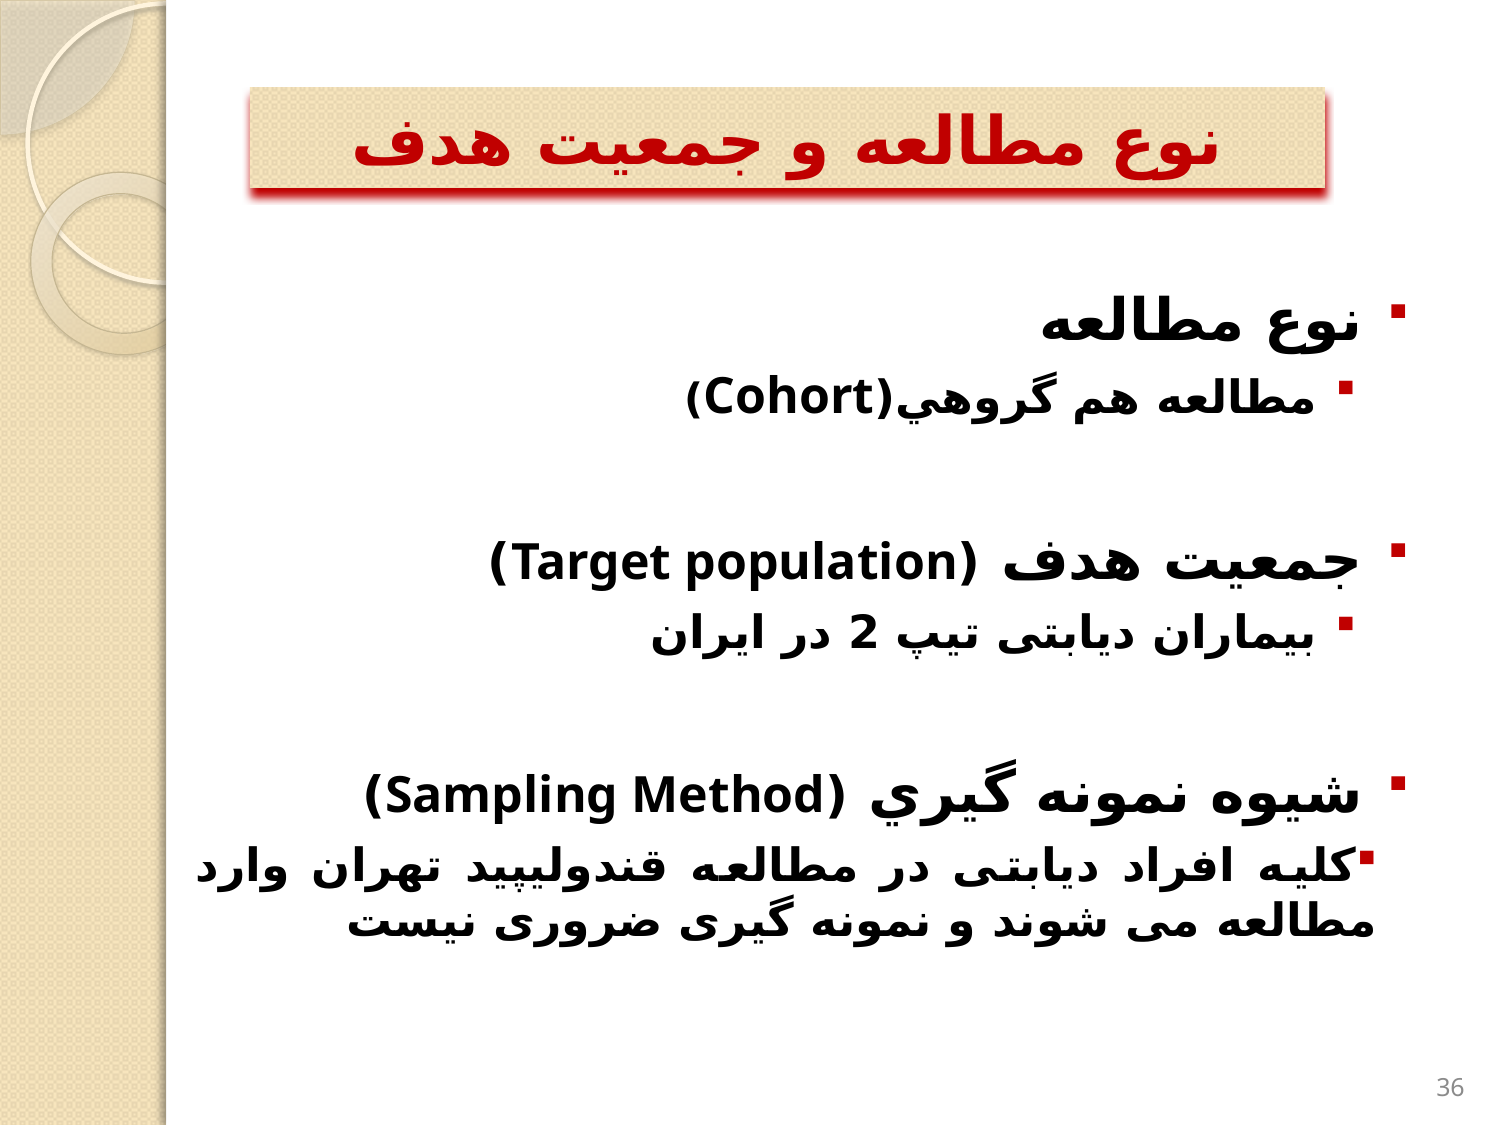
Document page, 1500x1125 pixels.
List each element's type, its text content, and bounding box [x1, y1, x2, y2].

list نوع مطالعه مطالعه هم گروهي(Cohort) جمعيت هدف (Target population) بیماران دیابتی تیپ 2 در ایران شيوه نمونه گيري (Sampling Method) کلیه افراد دیابتی در مطالعه قندولیپید تهران وارد مطالعه می شوند و نمونه گیری ضروری نیست [174, 275, 1438, 1038]
title نوع مطالعه و جمعیت هدف [249, 87, 1325, 188]
slide_number 36 [1413, 1034, 1488, 1113]
